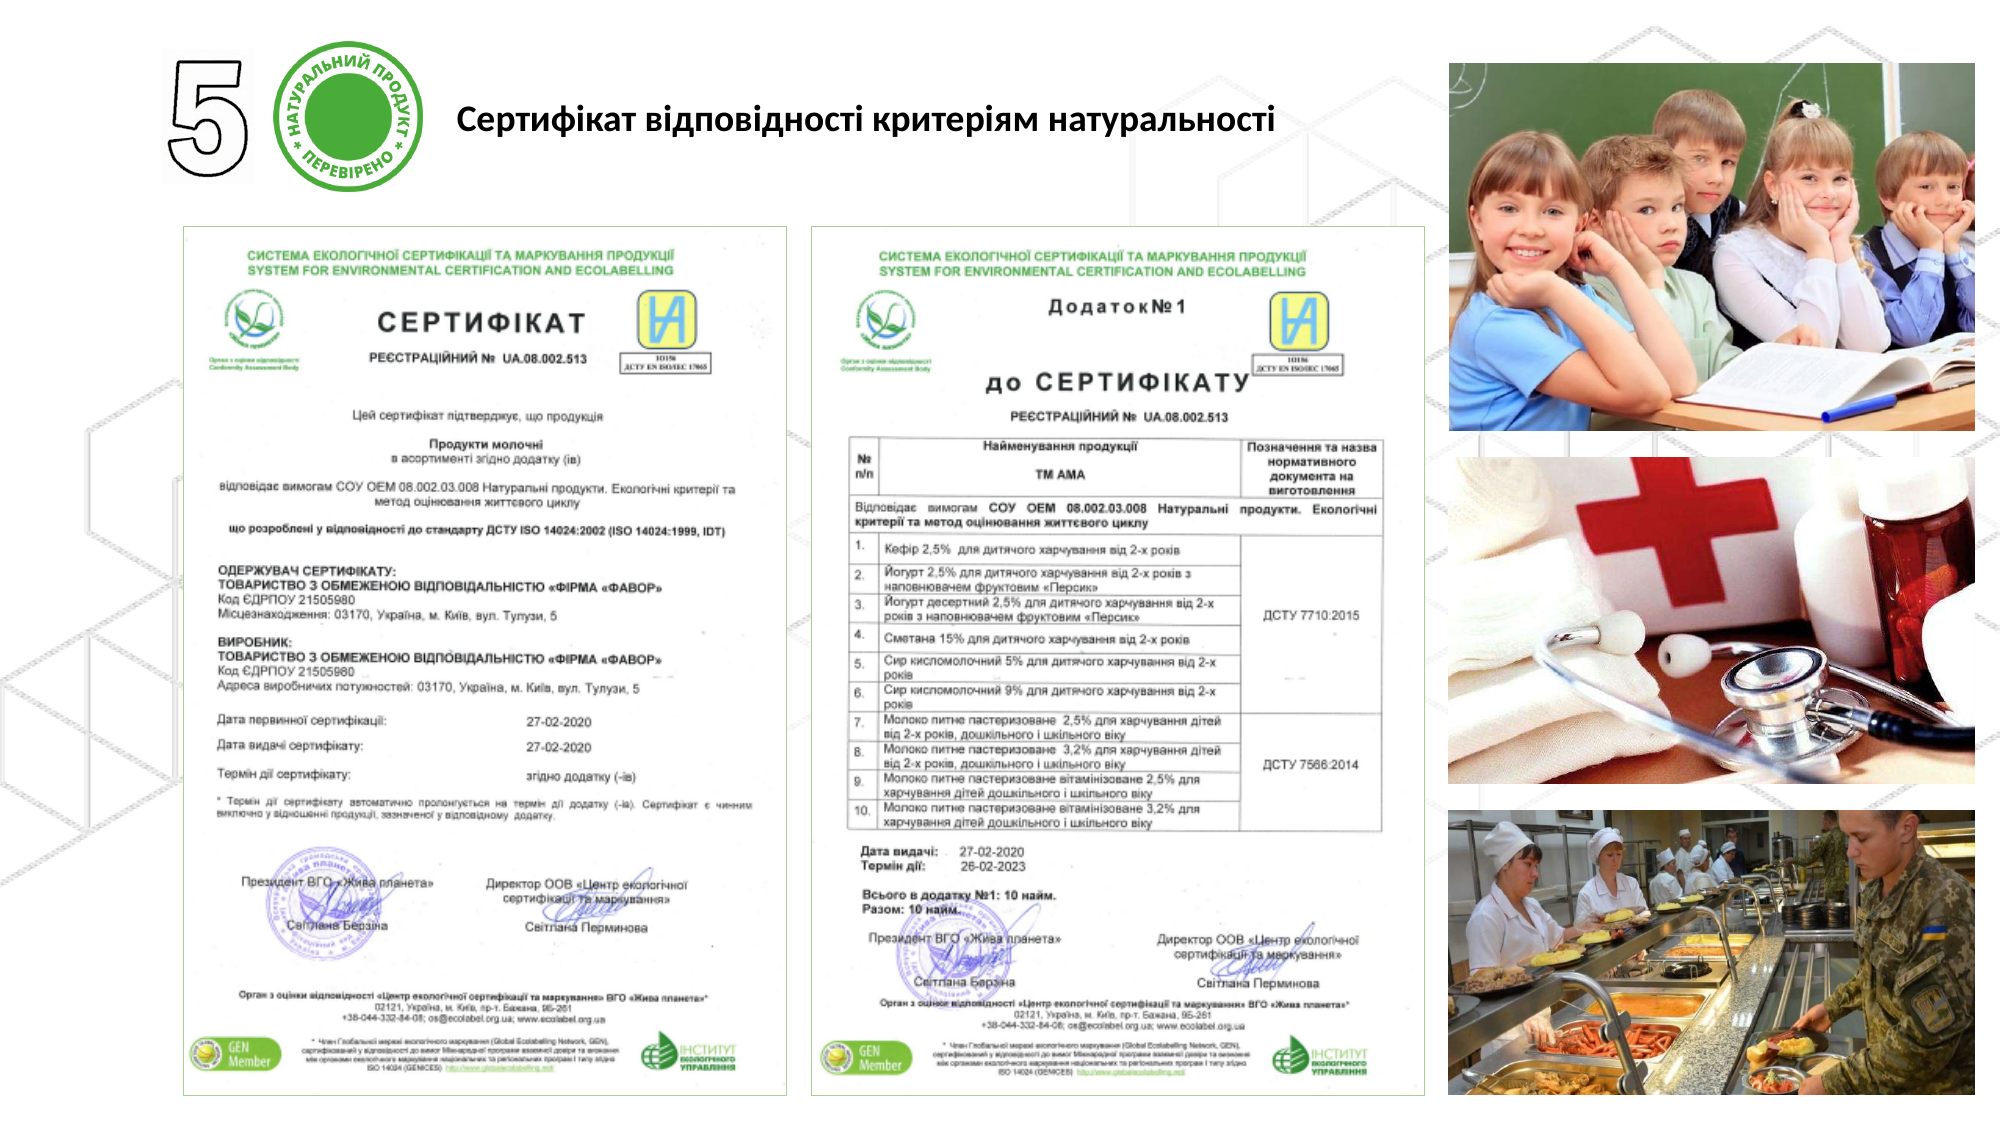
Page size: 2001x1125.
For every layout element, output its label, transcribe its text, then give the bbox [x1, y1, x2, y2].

picture [0, 0, 2000, 1125]
text_box Сертифікат відповідності критеріям натуральності [442, 86, 1297, 147]
